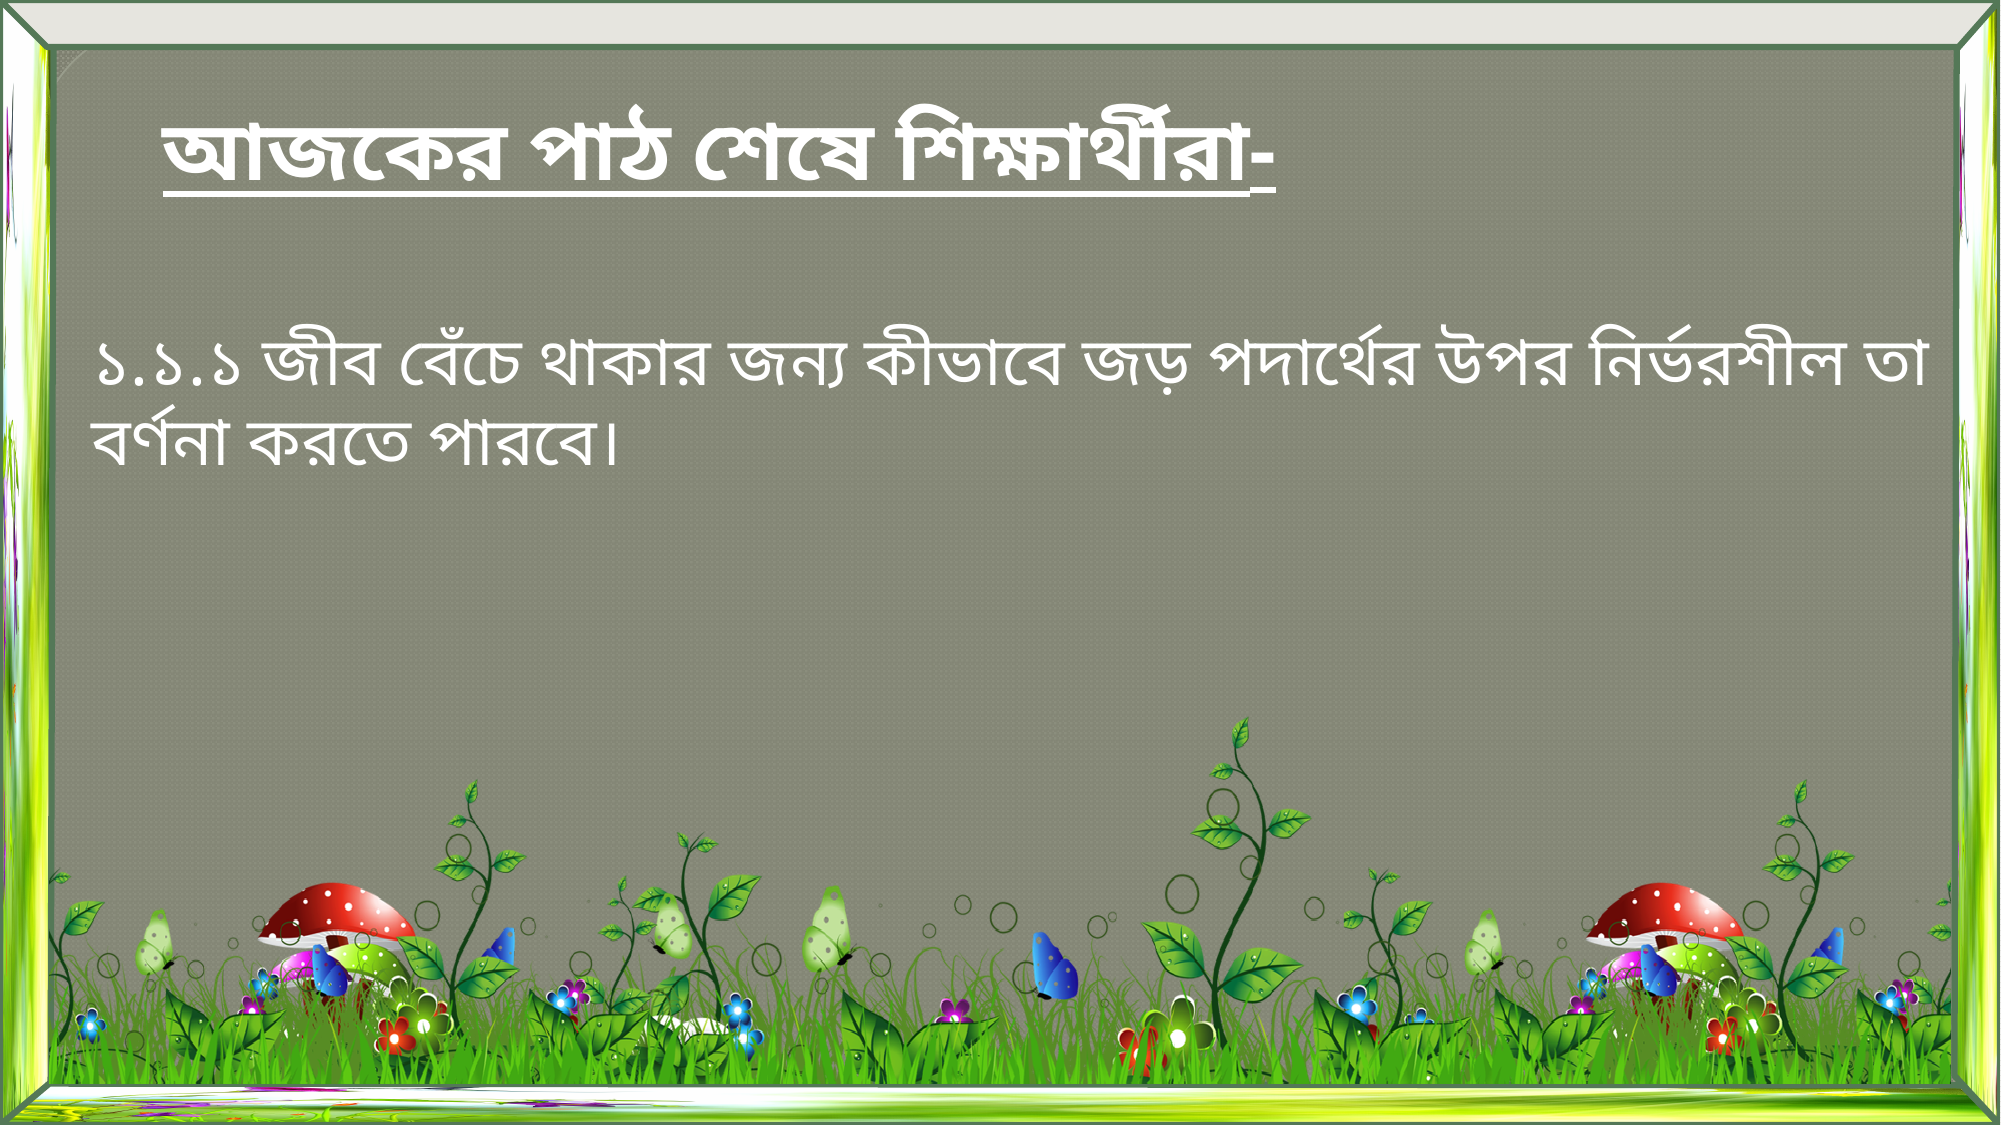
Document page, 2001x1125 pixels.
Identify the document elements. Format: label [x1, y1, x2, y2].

text_box [0, 0, 2000, 1125]
picture [49, 704, 1951, 1084]
